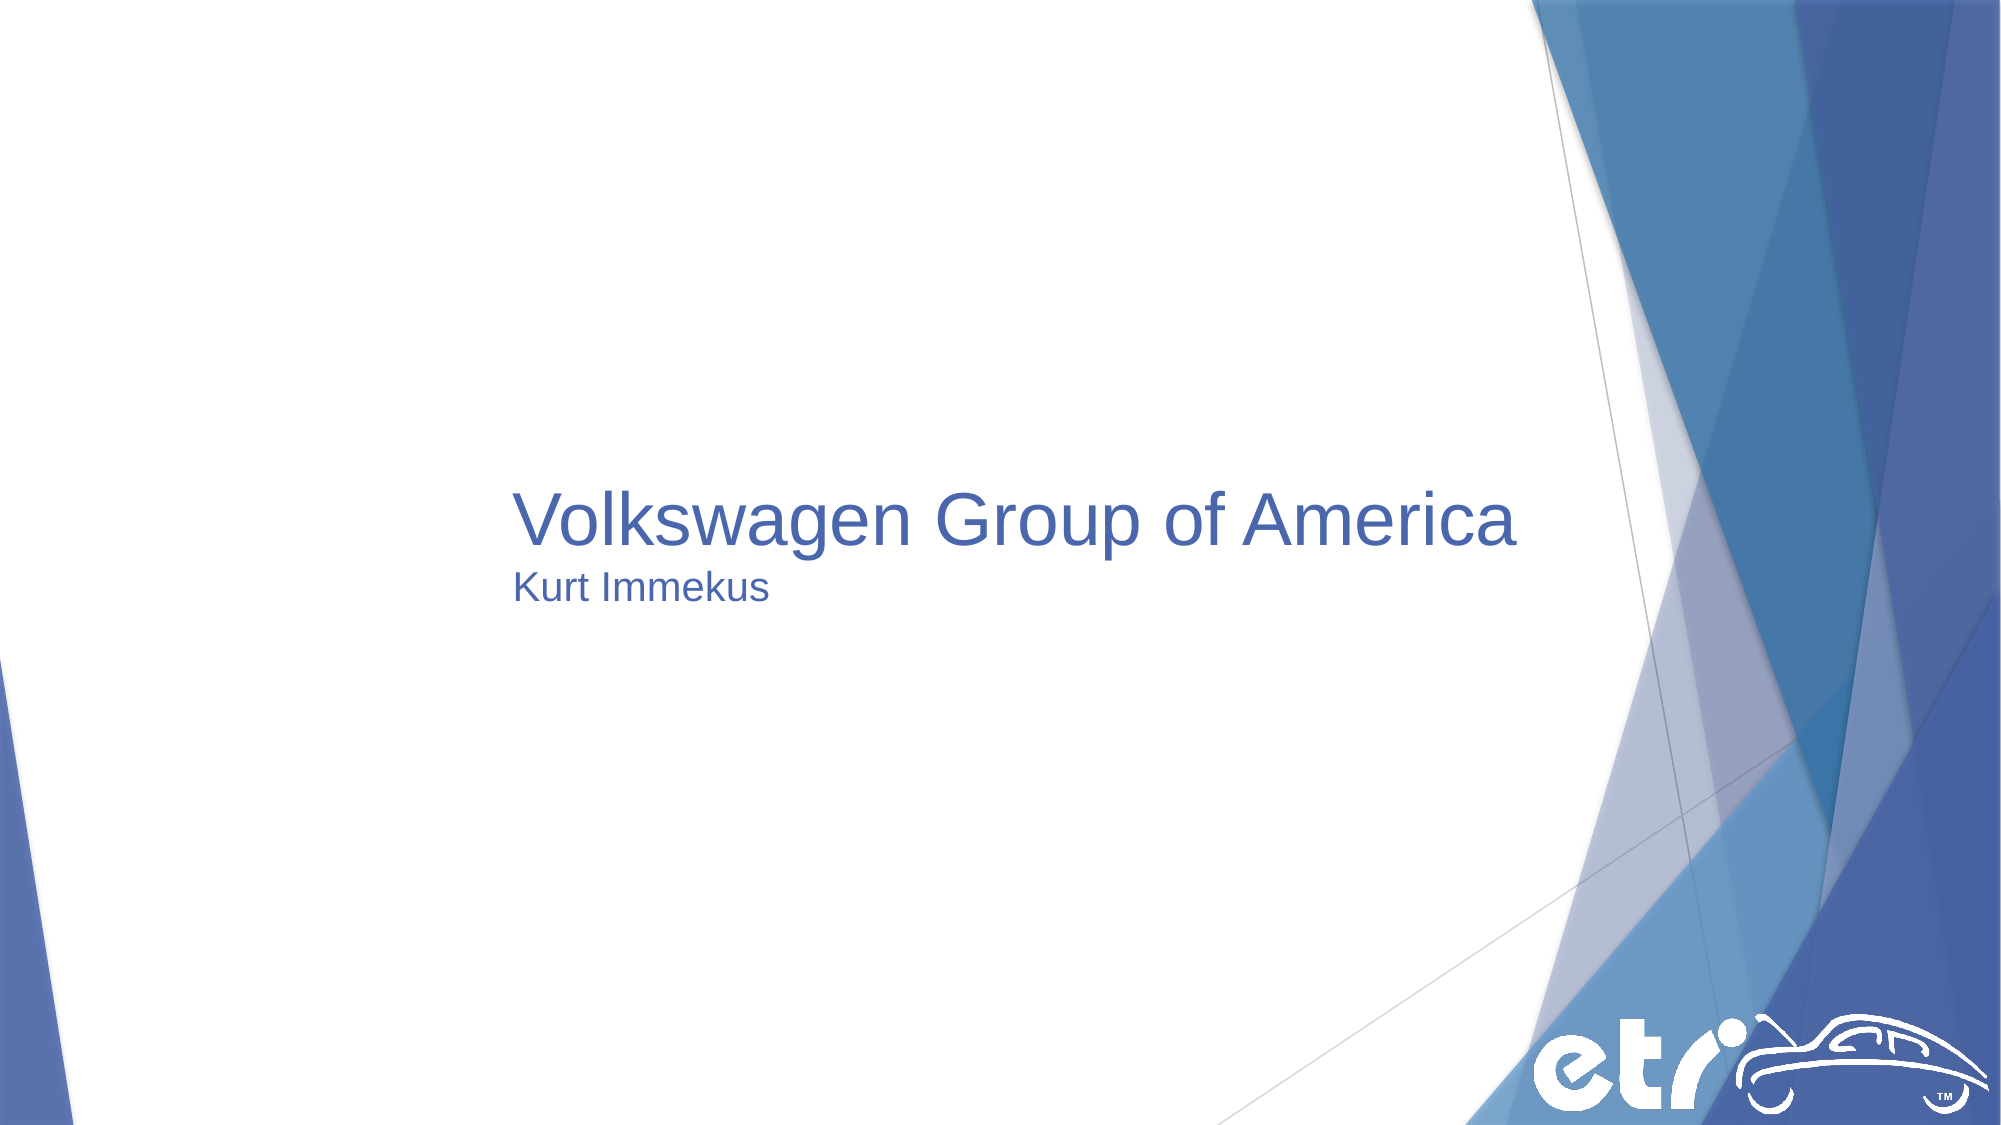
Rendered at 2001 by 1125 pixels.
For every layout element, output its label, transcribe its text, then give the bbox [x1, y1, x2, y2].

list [1522, 998, 2000, 1125]
title Volkswagen Group of America Kurt Immekus [497, 462, 1908, 680]
